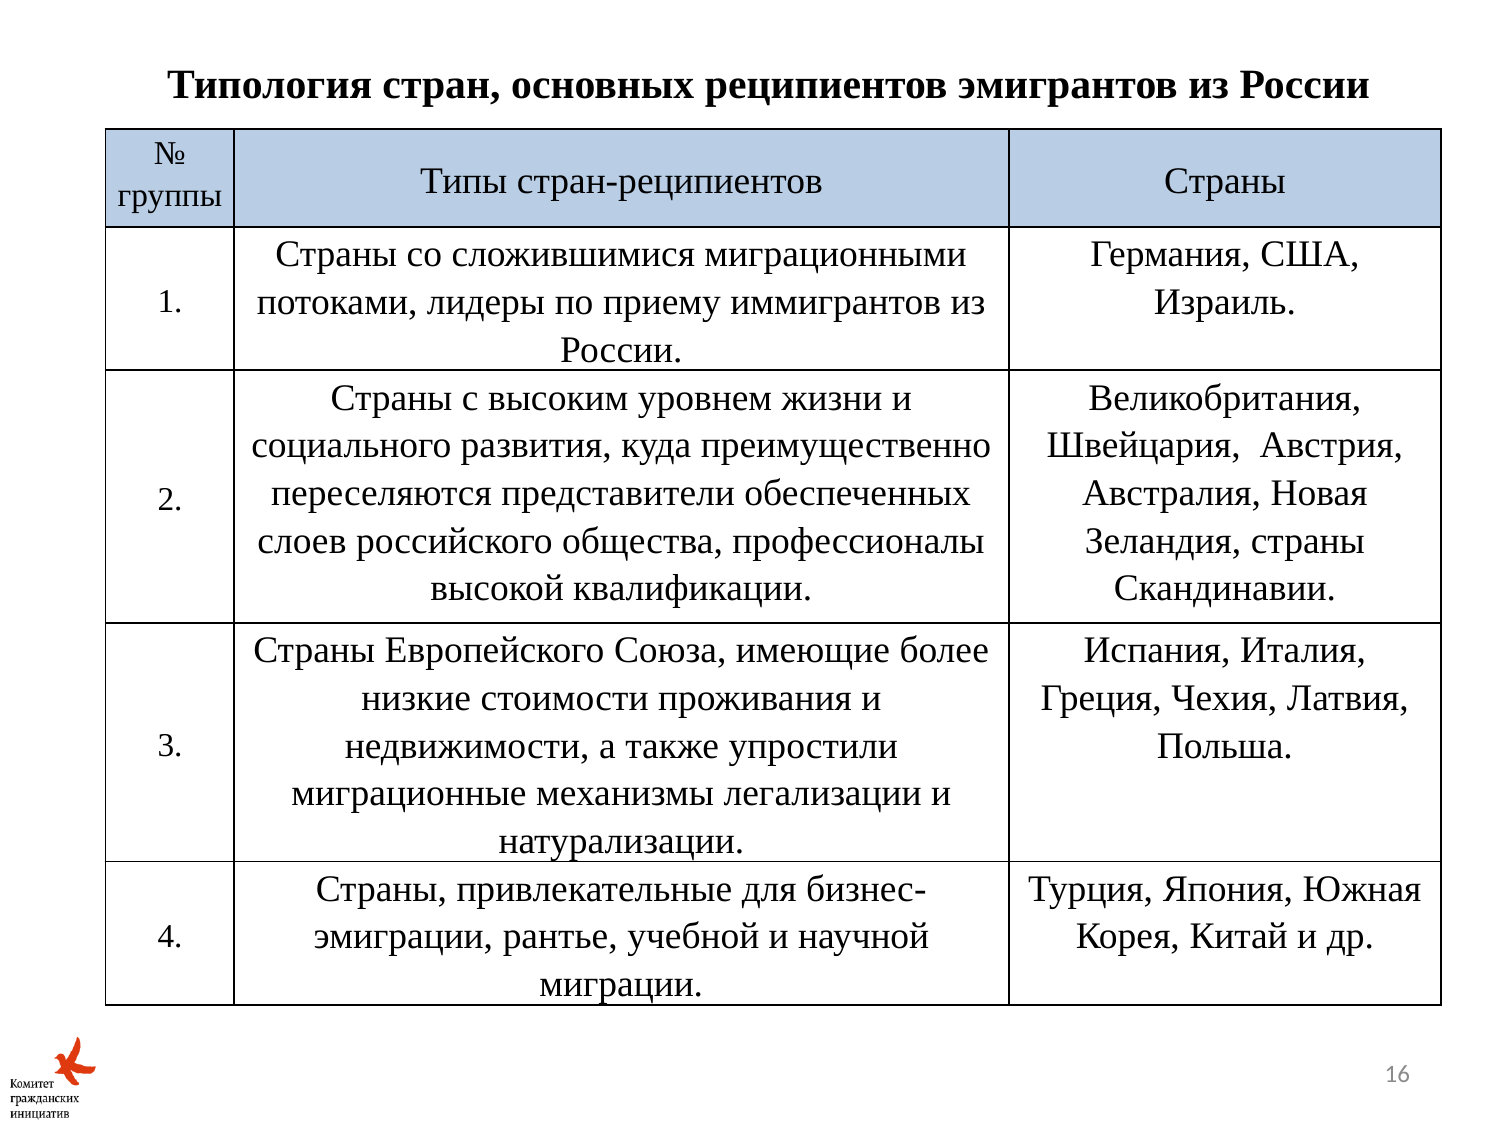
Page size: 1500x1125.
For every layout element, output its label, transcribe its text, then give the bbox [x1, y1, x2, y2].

table_cell Страны, привлекательные для бизнес-эмиграции, рантье, учебной и научной миграции. [235, 862, 1008, 1004]
table_cell Страны с высоким уровнем жизни и социального развития, куда преимущественно переселяются представители обеспеченных слоев российского общества, профессионалы высокой квалификации. [235, 371, 1008, 622]
table_header № группы [106, 130, 233, 226]
table_cell Великобритания, Швейцария, Австрия, Австралия, Новая Зеландия, страны Скандинавии. [1010, 371, 1440, 622]
table_cell Страны со сложившимися миграционными потоками, лидеры по приему иммигрантов из России. [235, 228, 1008, 369]
table_header Страны [1010, 130, 1440, 226]
table_cell 1. [106, 228, 233, 369]
table_cell 2. [106, 371, 233, 622]
table_cell 4. [106, 862, 233, 1004]
table_cell Германия, США, Израиль. [1010, 228, 1440, 369]
slide_number 16 [1074, 1042, 1425, 1103]
table_cell Турция, Япония, Южная Корея, Китай и др. [1010, 862, 1440, 1004]
picture [0, 1035, 101, 1120]
table_cell 3. [106, 624, 233, 861]
table_cell Страны Европейского Союза, имеющие более низкие стоимости проживания и недвижимости, а также упростили миграционные механизмы легализации и натурализации. [235, 624, 1008, 861]
title Типология стран, основных реципиентов эмигрантов из России [93, 23, 1444, 141]
table_header Типы стран-реципиентов [235, 130, 1008, 226]
table_cell Испания, Италия, Греция, Чехия, Латвия, Польша. [1010, 624, 1440, 861]
